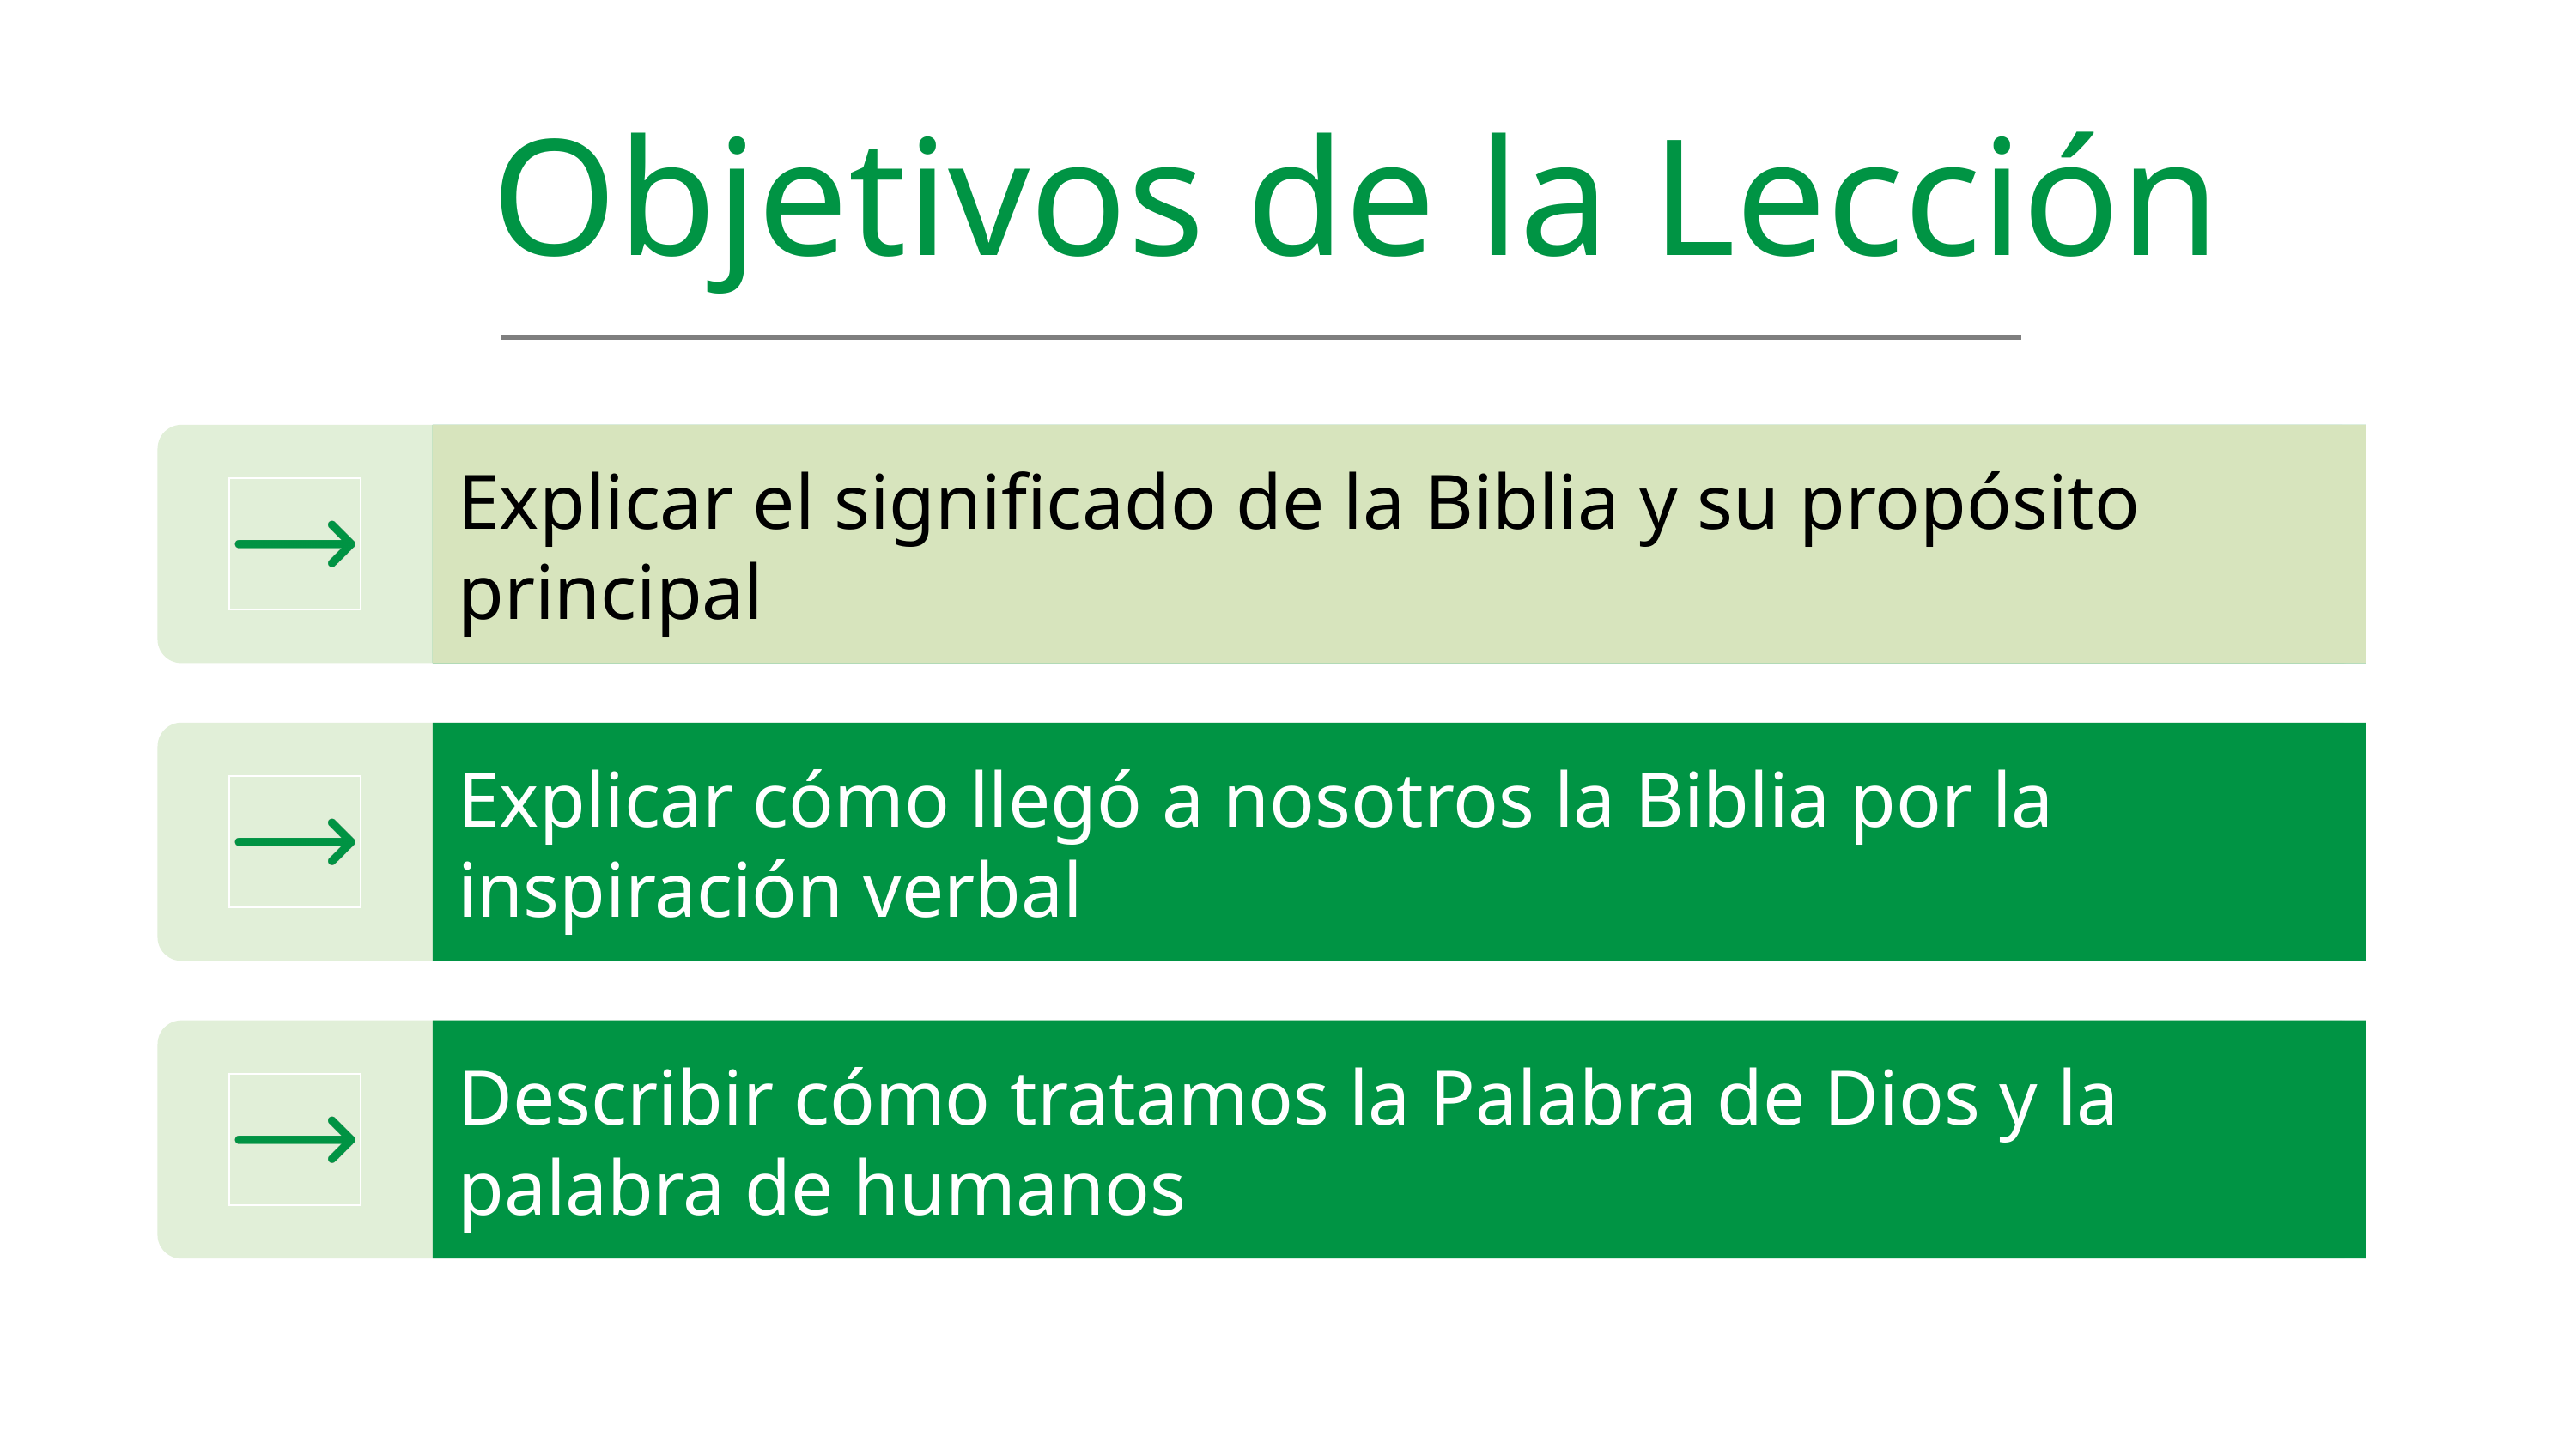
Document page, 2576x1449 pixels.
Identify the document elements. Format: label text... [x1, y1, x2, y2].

text_box Objetivos de la Lección [472, 85, 2366, 298]
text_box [157, 424, 2366, 1259]
